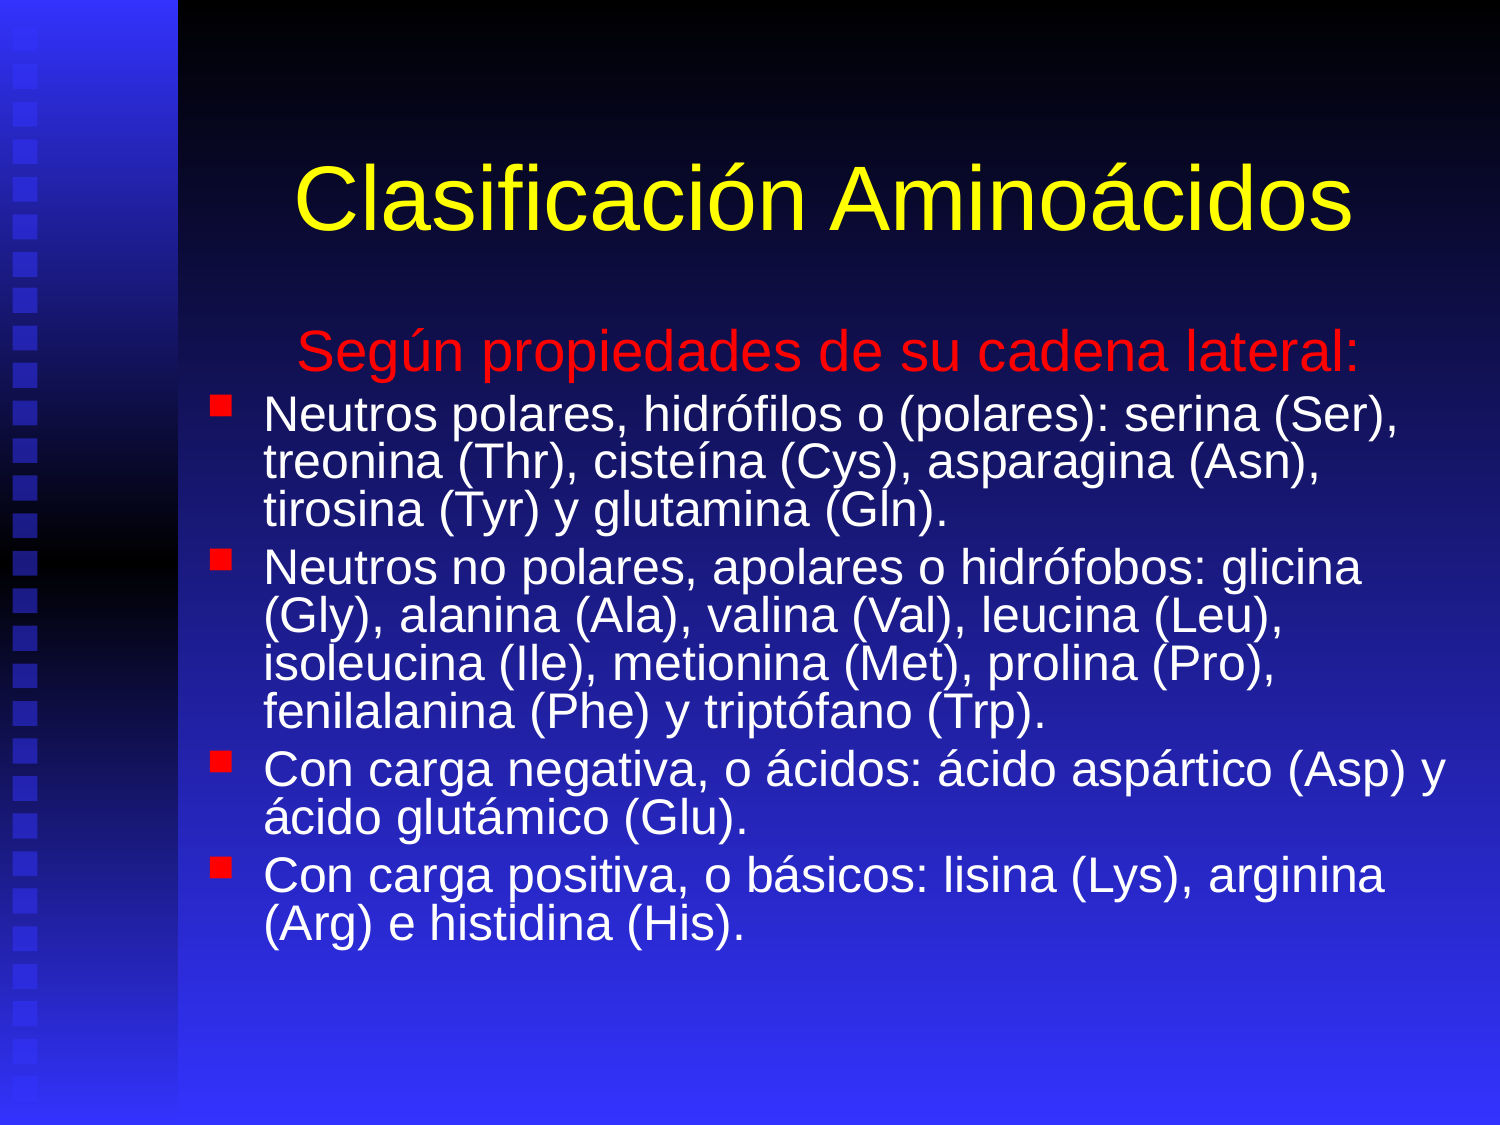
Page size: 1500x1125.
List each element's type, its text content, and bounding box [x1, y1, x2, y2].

title Clasificación Aminoácidos [187, 99, 1463, 288]
list Según propiedades de su cadena lateral: Neutros polares, hidrófilos o (polares): serina (Ser), treonina (Thr), cisteína (Cys), asparagina (Asn), tirosina (Tyr) y glutamina (Gln). Neutros no polares, apolares o hidrófobos: glicina (Gly), alanina (Ala), valina (Val), leucina (Leu), isoleucina (Ile), metionina (Met), prolina (Pro), fenilalanina (Phe) y triptófano (Trp). Con carga negativa, o ácidos: ácido aspártico (Asp) y ácido glutámico (Glu). Con carga positiva, o básicos: lisina (Lys), arginina (Arg) e histidina (His). [191, 318, 1468, 995]
